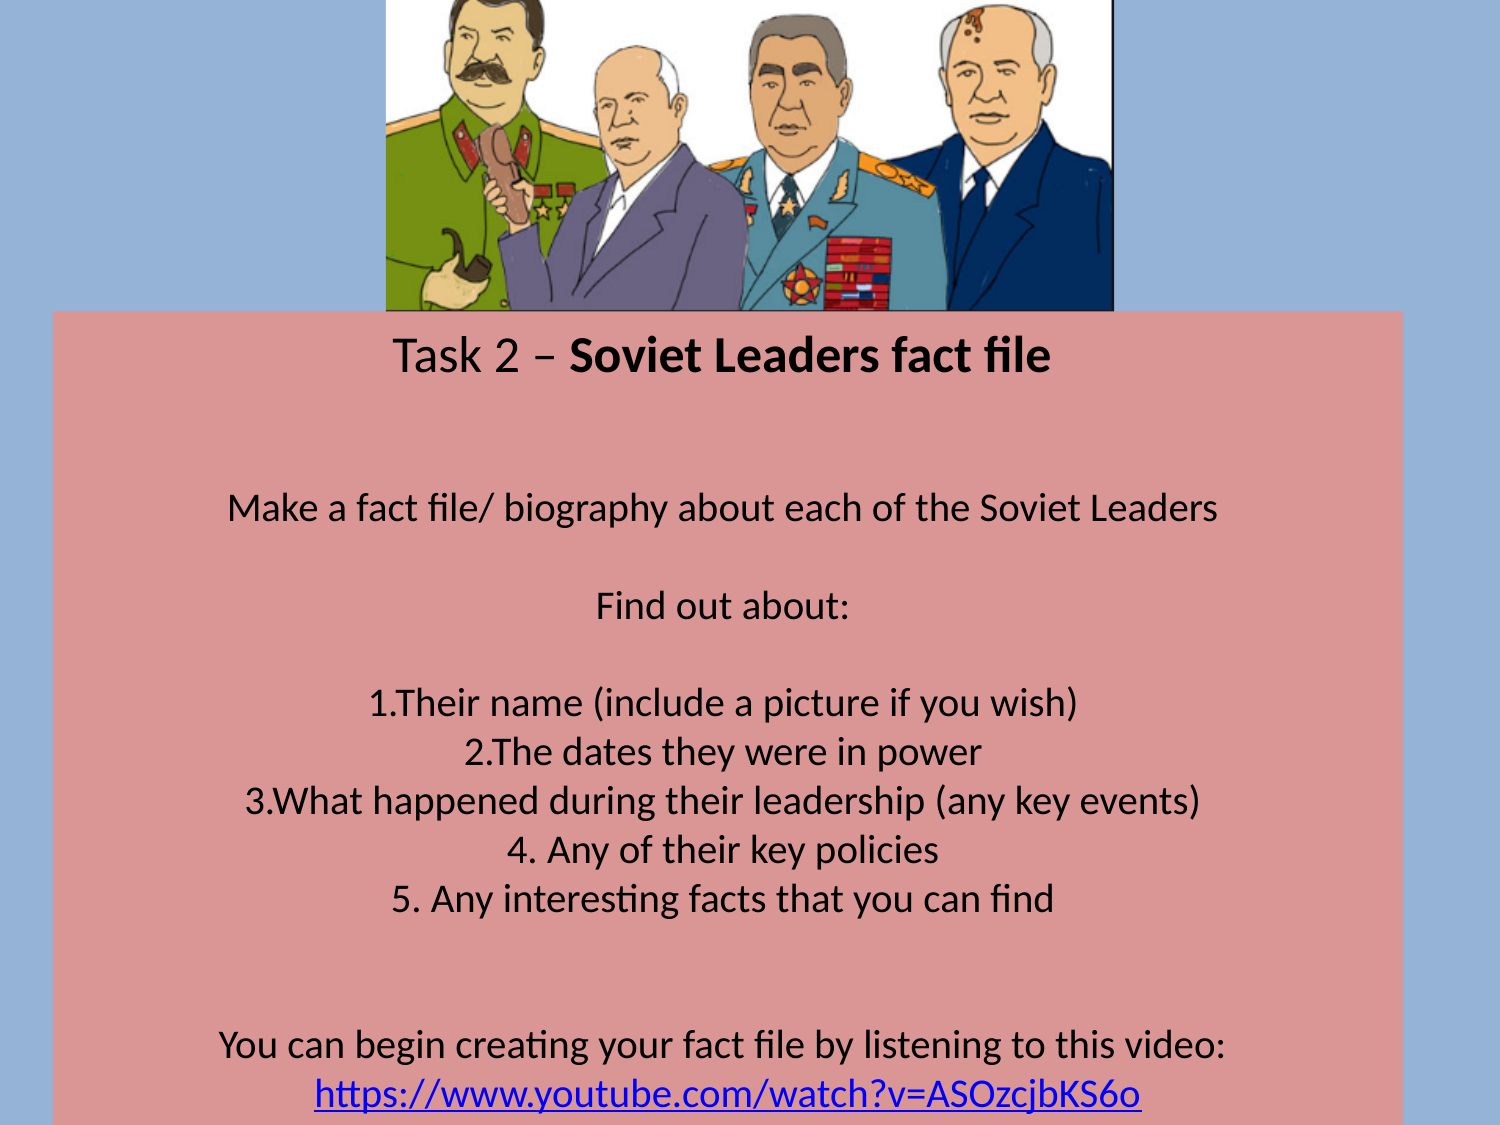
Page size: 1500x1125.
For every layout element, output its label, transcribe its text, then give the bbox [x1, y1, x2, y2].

title Task 2 – Soviet Leaders fact file Make a fact file/ biography about each of the Soviet Leaders Find out about: 1.Their name (include a picture if you wish) 2.The dates they were in power 3.What happened during their leadership (any key events) 4. Any of their key policies 5. Any interesting facts that you can find You can begin creating your fact file by listening to this video: https://www.youtube.com/watch?v=ASOzcjbKS6o [53, 311, 1404, 1125]
picture [385, 0, 1115, 312]
